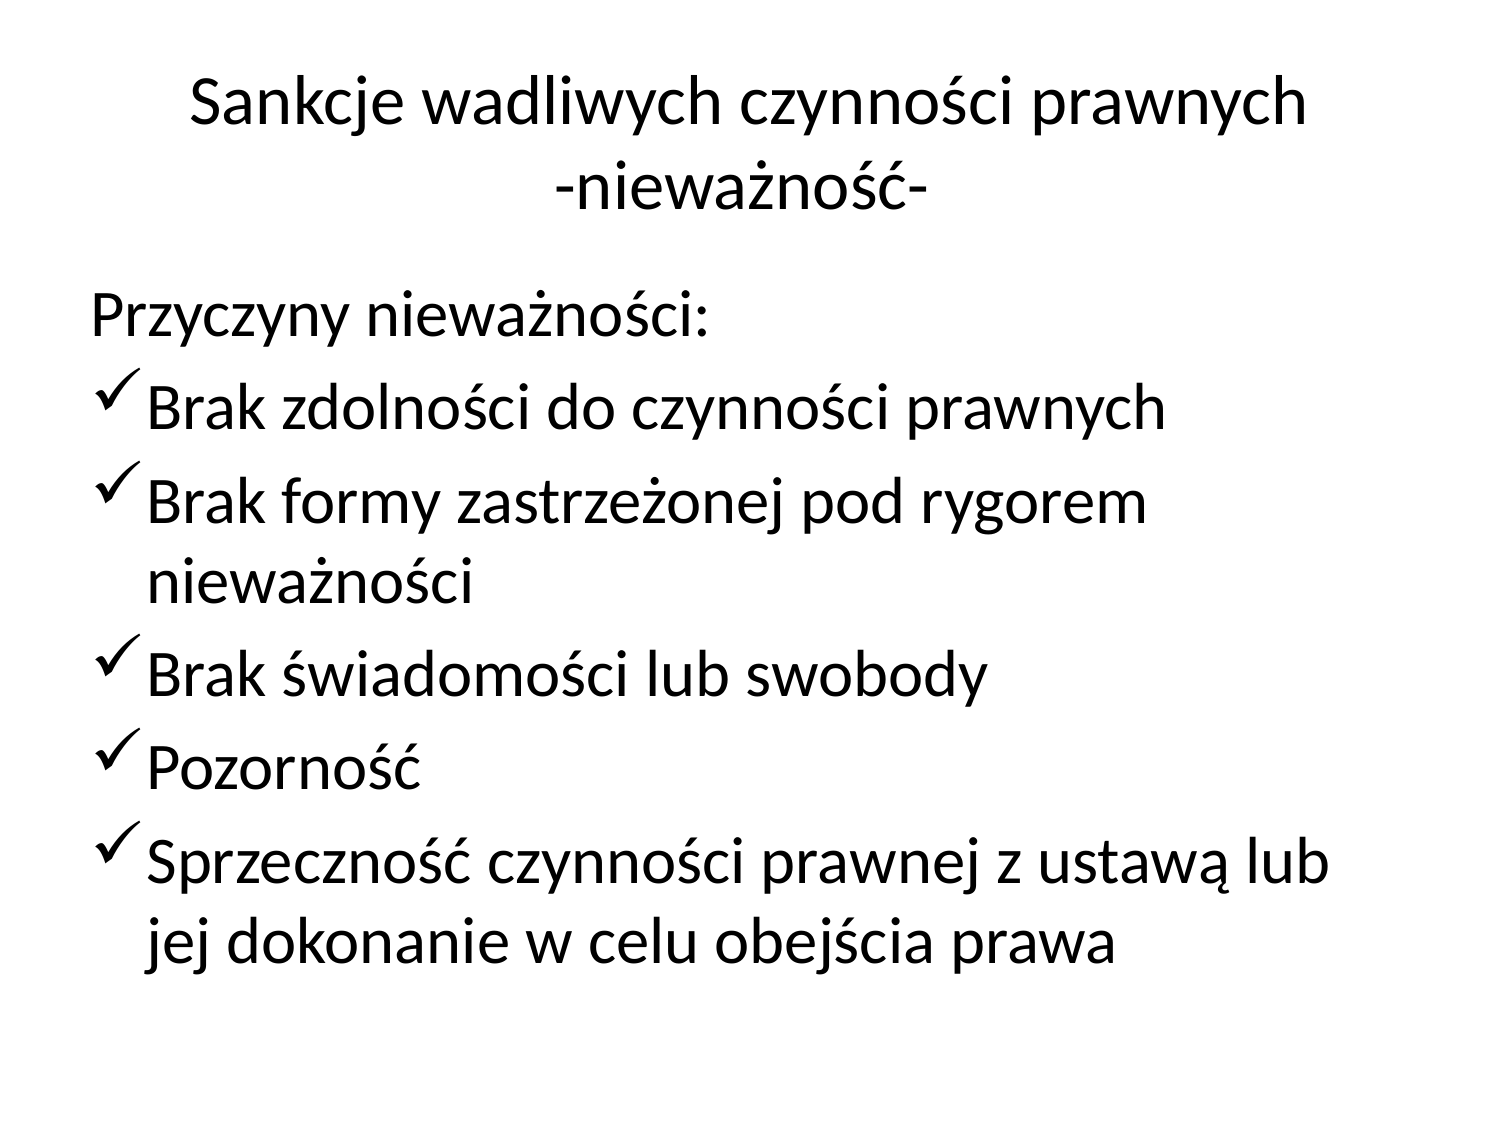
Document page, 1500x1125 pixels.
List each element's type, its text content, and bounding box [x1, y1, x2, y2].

title Sankcje wadliwych czynności prawnych -nieważność- [75, 45, 1425, 233]
list Przyczyny nieważności: Brak zdolności do czynności prawnych Brak formy zastrzeżonej pod rygorem nieważności Brak świadomości lub swobody Pozorność Sprzeczność czynności prawnej z ustawą lub jej dokonanie w celu obejścia prawa [75, 262, 1425, 1005]
